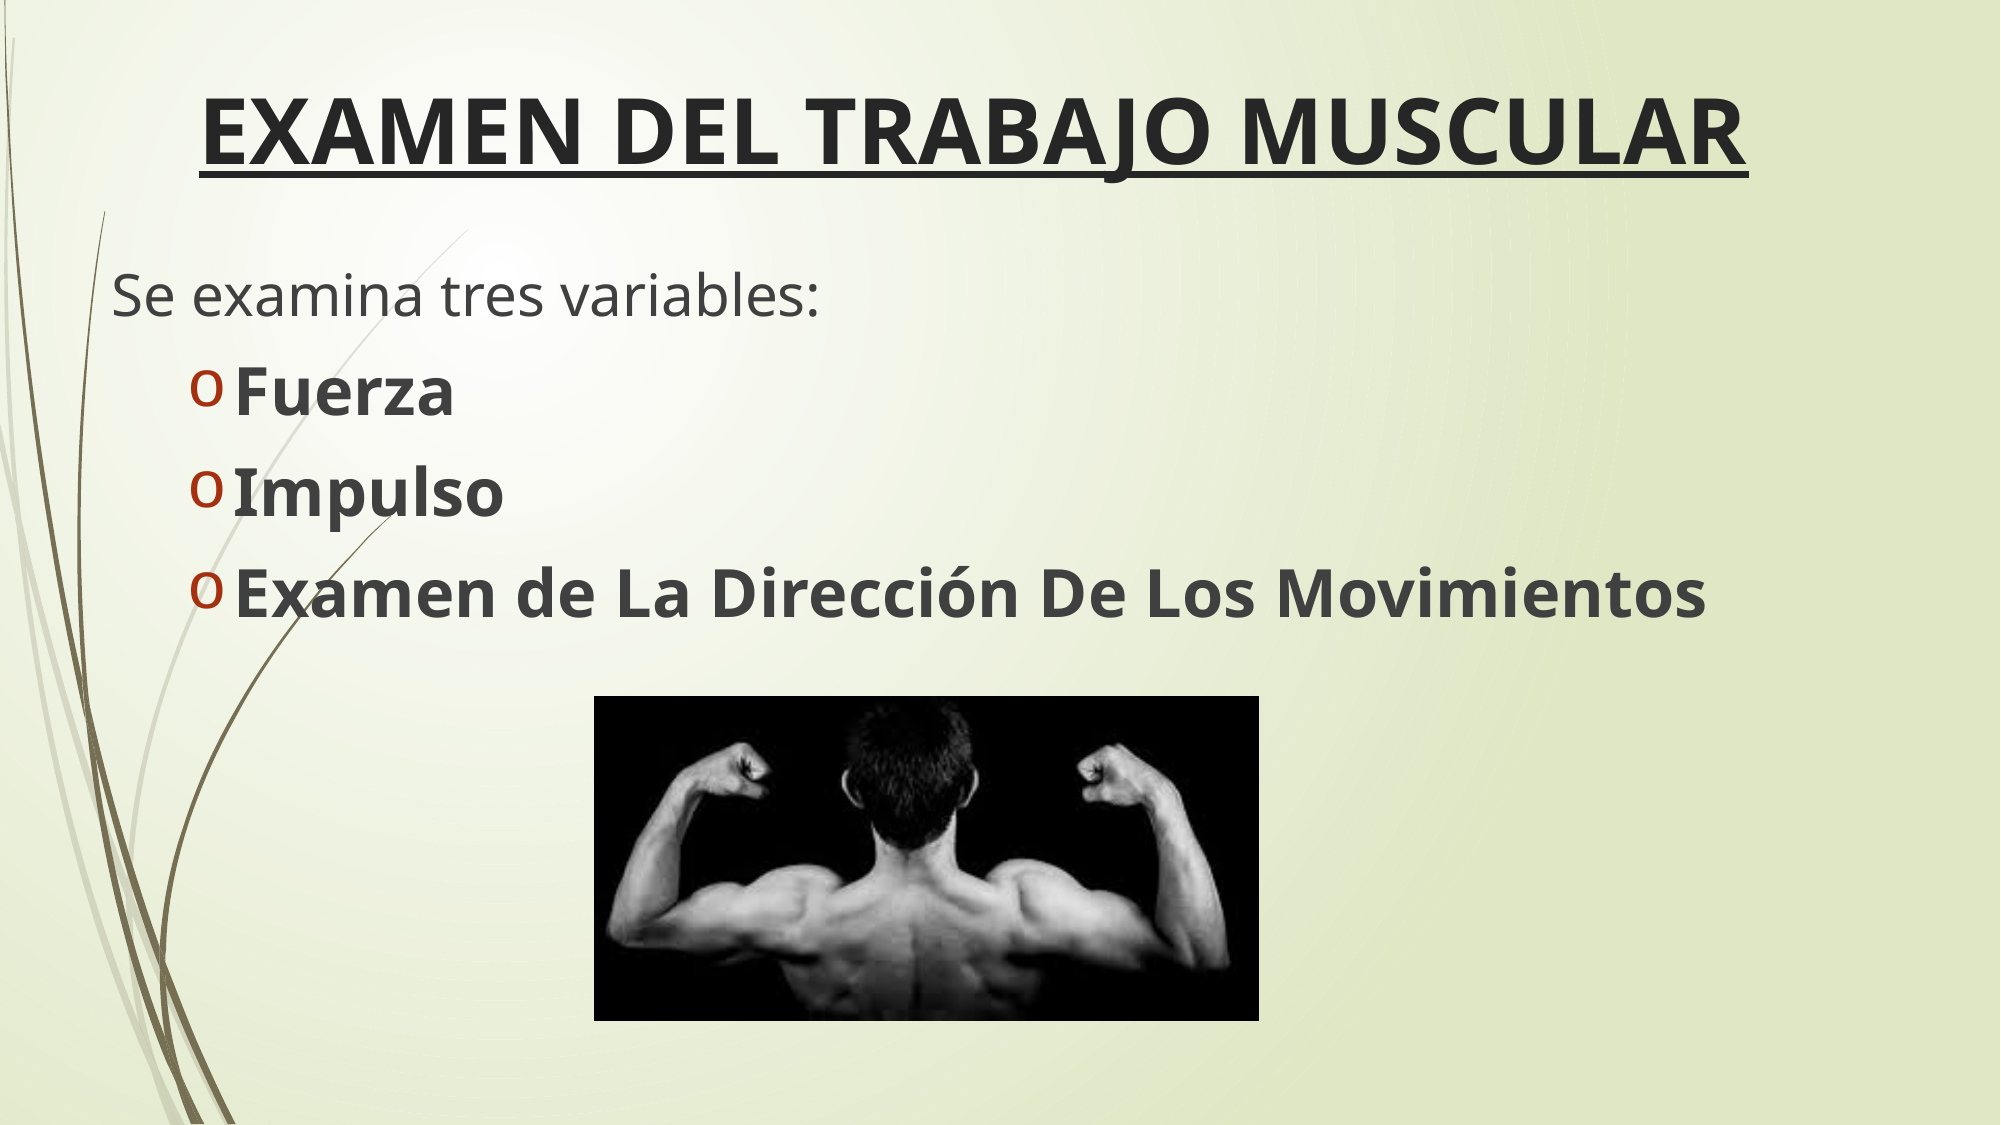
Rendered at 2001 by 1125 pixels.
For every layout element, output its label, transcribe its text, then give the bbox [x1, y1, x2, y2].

picture [594, 695, 1259, 1022]
list Se examina tres variables: Fuerza Impulso Examen de La Dirección De Los Movimientos [96, 250, 1757, 727]
title EXAMEN DEL TRABAJO MUSCULAR [183, 64, 1886, 232]
